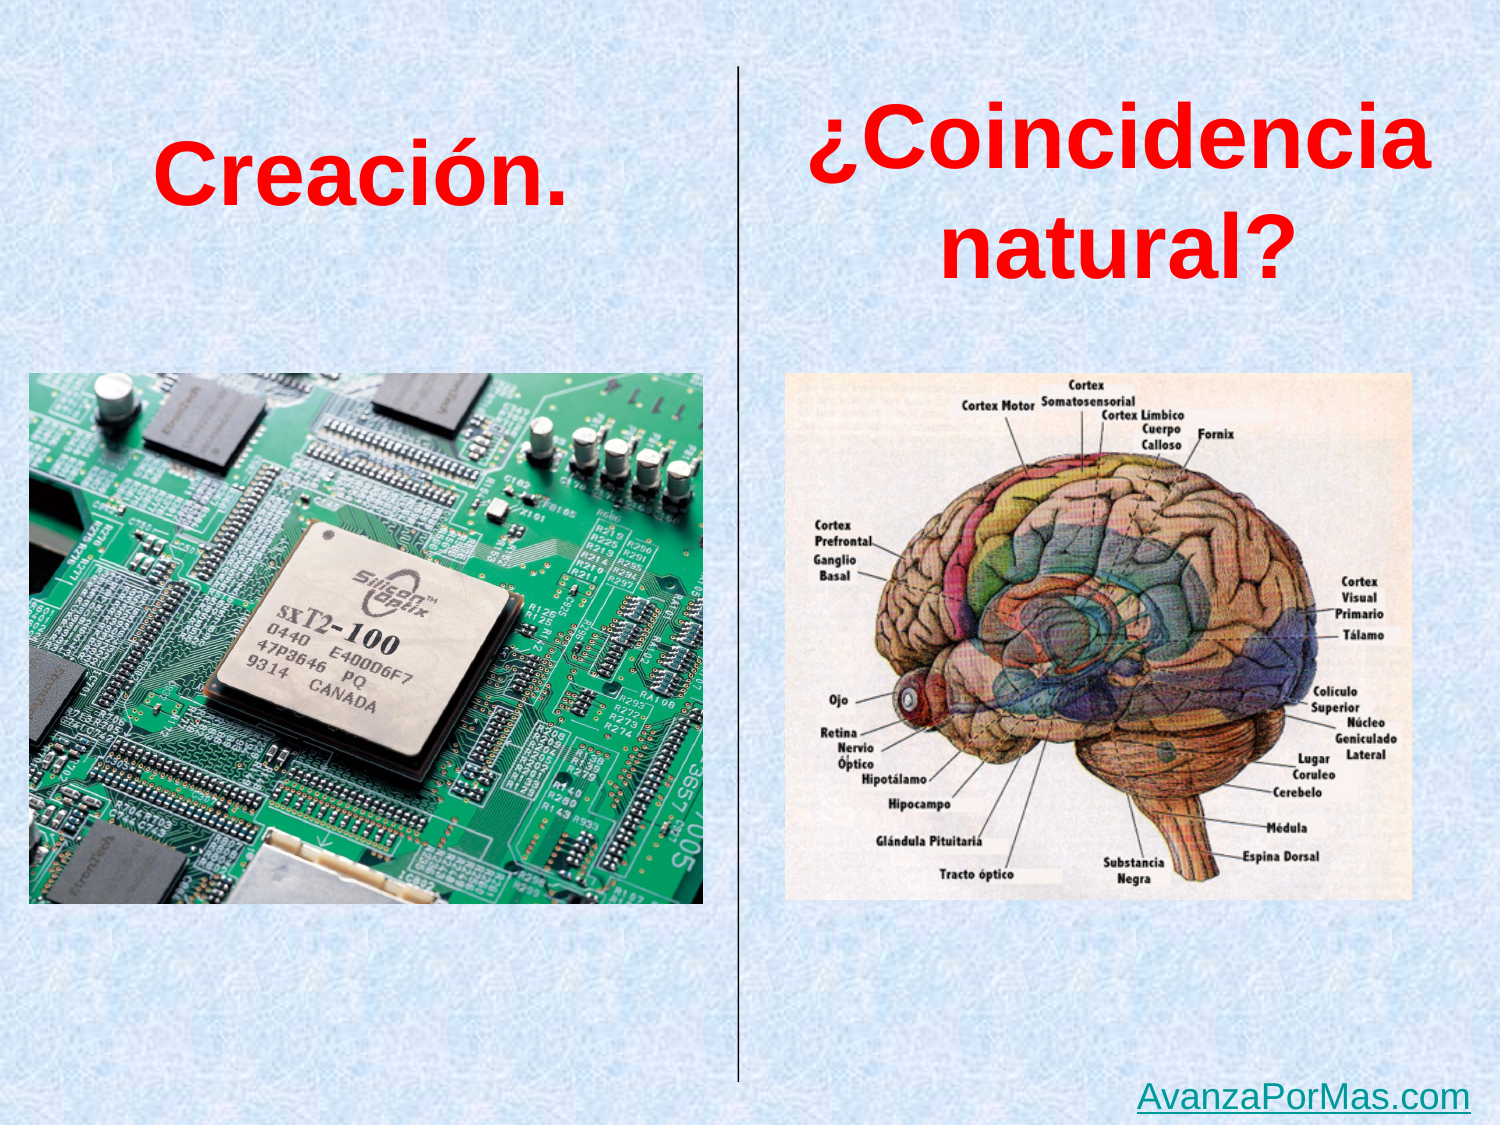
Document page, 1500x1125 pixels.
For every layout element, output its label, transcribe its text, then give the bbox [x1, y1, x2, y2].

text_box AvanzaPorMas.com [1122, 1064, 1500, 1125]
title Creación. [137, 75, 600, 263]
text_box ¿Coincidencia natural? [785, 69, 1454, 305]
picture [0, 0, 1500, 1125]
